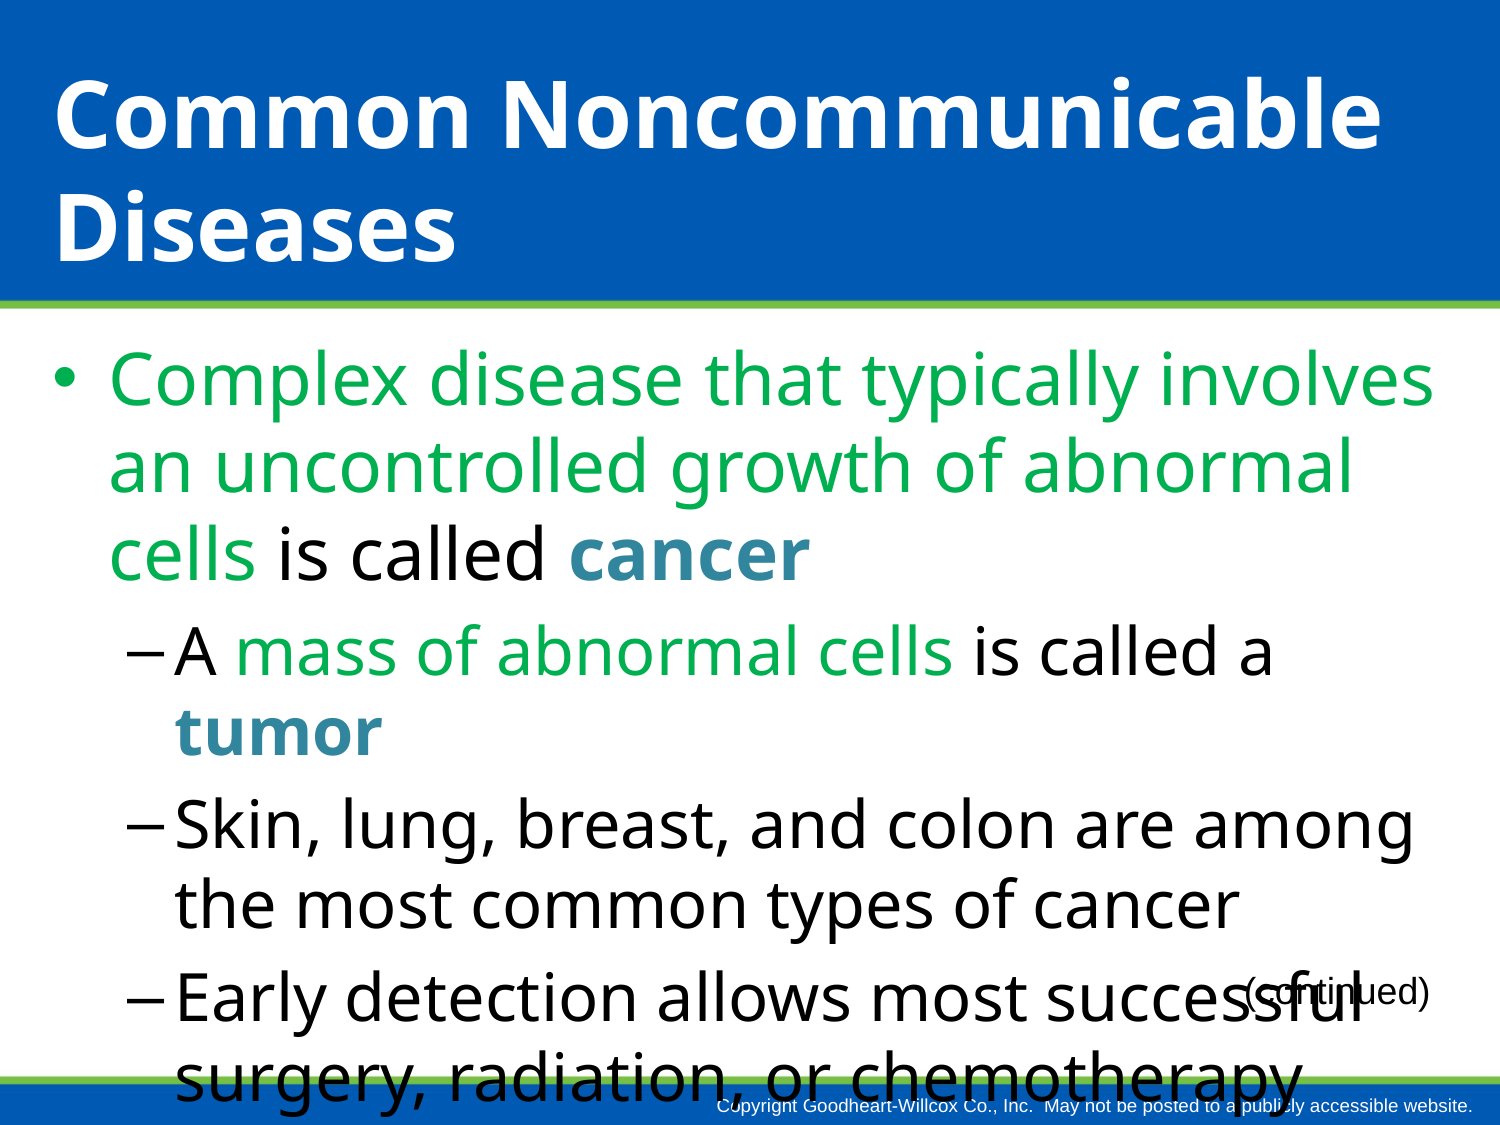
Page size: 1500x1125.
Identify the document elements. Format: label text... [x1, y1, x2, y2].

text_box (continued) [1228, 959, 1450, 1020]
picture [0, 0, 1500, 1125]
title Common Noncommunicable Diseases [37, 39, 1463, 288]
list Complex disease that typically involves an uncontrolled growth of abnormal cells is called cancer A mass of abnormal cells is called a tumor Skin, lung, breast, and colon are among the most common types of cancer Early detection allows most successful surgery, radiation, or chemotherapy [37, 324, 1463, 1063]
